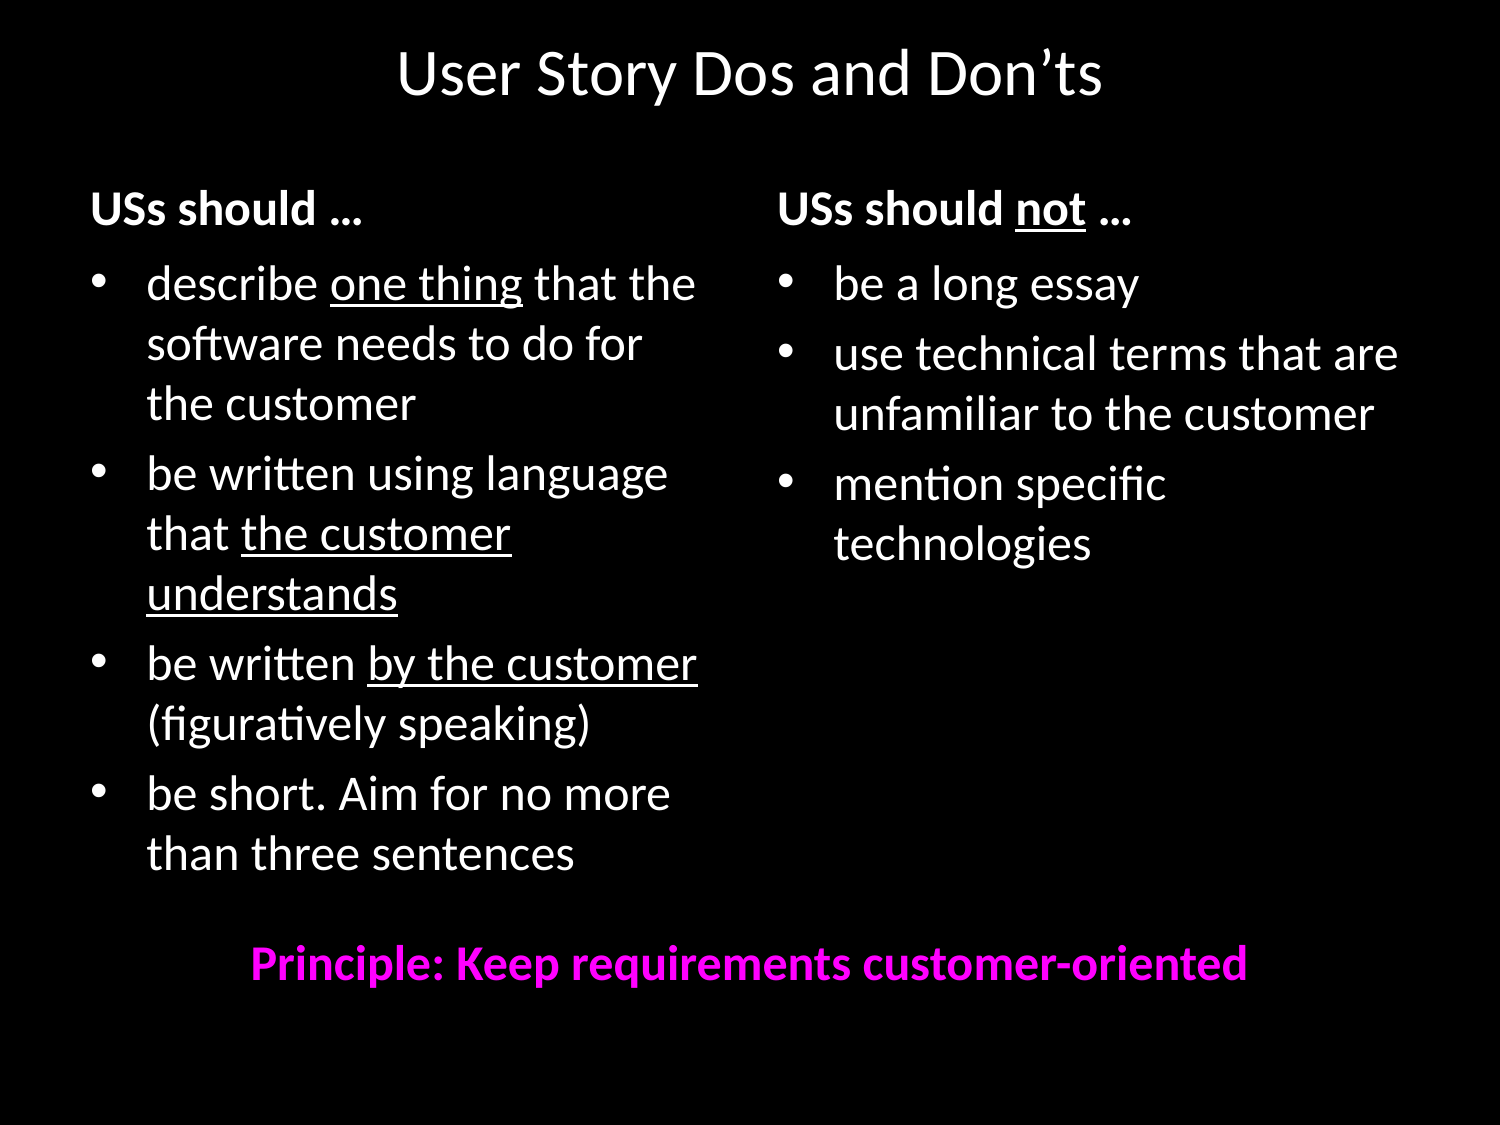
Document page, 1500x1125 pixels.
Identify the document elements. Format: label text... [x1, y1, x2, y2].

list describe one thing that the software needs to do for the customer be written using language that the customer understands be written by the customer (figuratively speaking) be short. Aim for no more than three sentences [75, 243, 738, 892]
list be a long essay use technical terms that are unfamiliar to the customer mention specific technologies [761, 243, 1425, 892]
title User Story Dos and Don’ts [75, 0, 1425, 139]
list USs should not … [761, 138, 1425, 243]
list USs should … [75, 138, 738, 243]
text_box Principle: Keep requirements customer-oriented [235, 922, 1265, 998]
